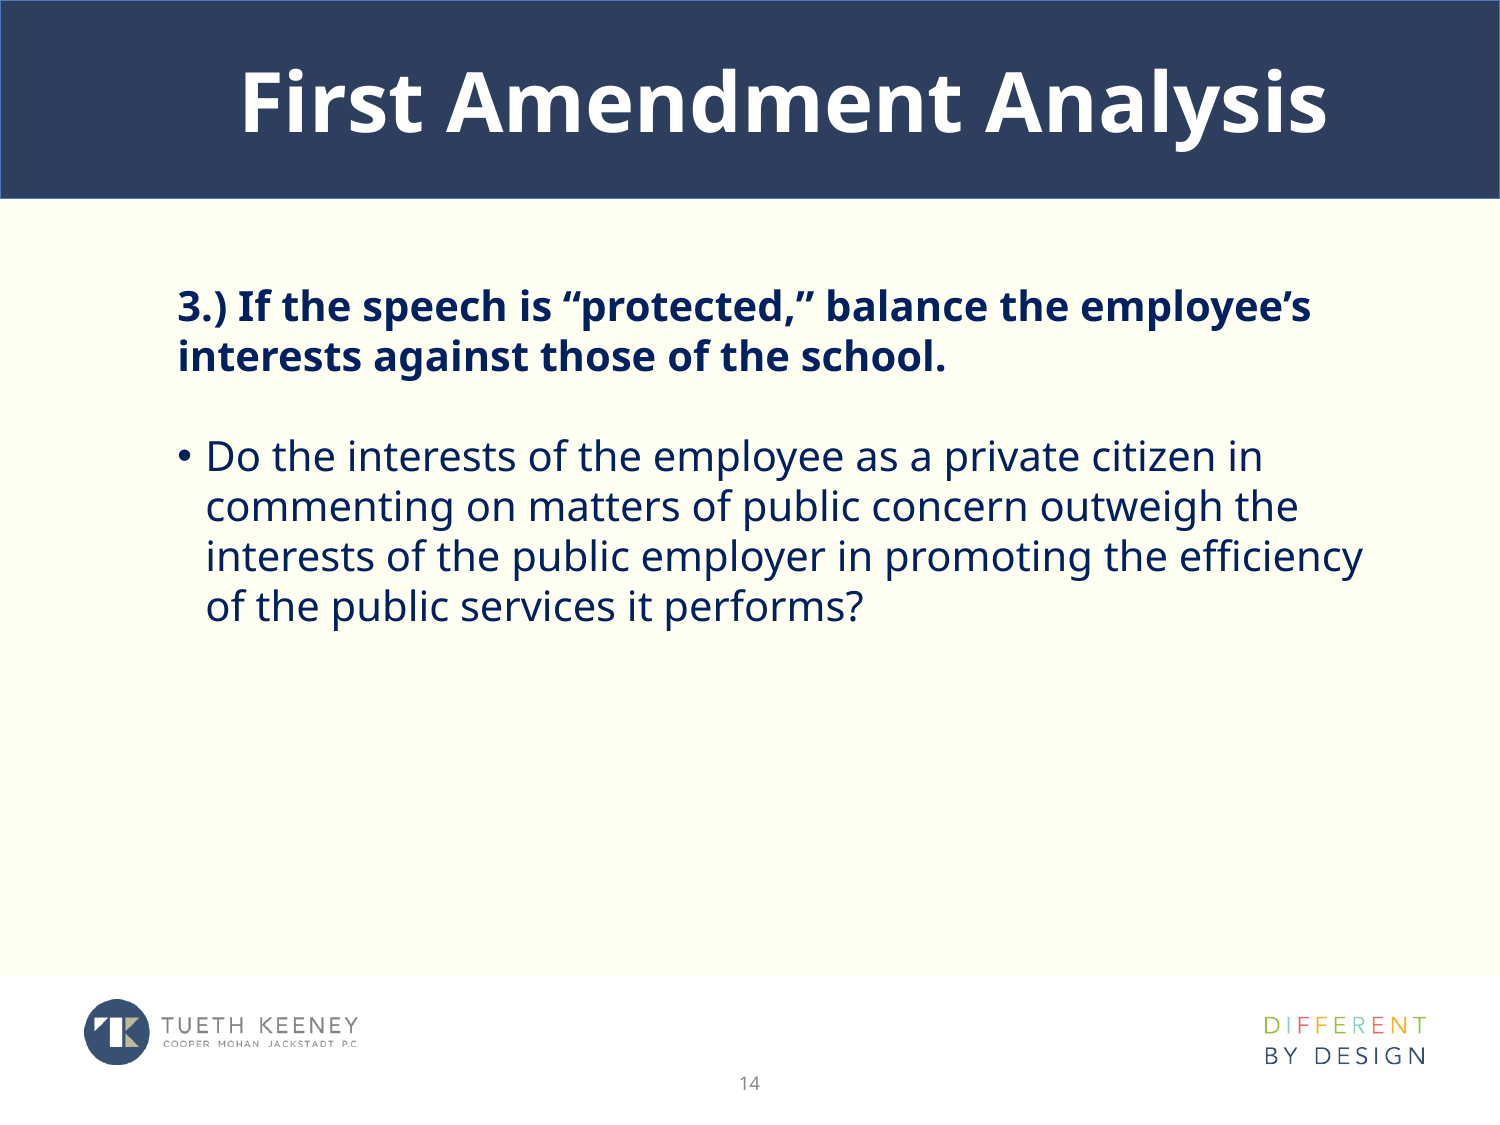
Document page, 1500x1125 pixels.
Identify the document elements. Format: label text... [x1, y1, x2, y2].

text_box 3.) If the speech is “protected,” balance the employee’s interests against those of the school. Do the interests of the employee as a private citizen in commenting on matters of public concern outweigh the interests of the public employer in promoting the efficiency of the public services it performs? [87, 237, 1423, 683]
title First Amendment Analysis [145, 0, 1423, 198]
picture [84, 999, 358, 1065]
picture [1263, 1013, 1431, 1070]
slide_number 14 [714, 1054, 785, 1115]
